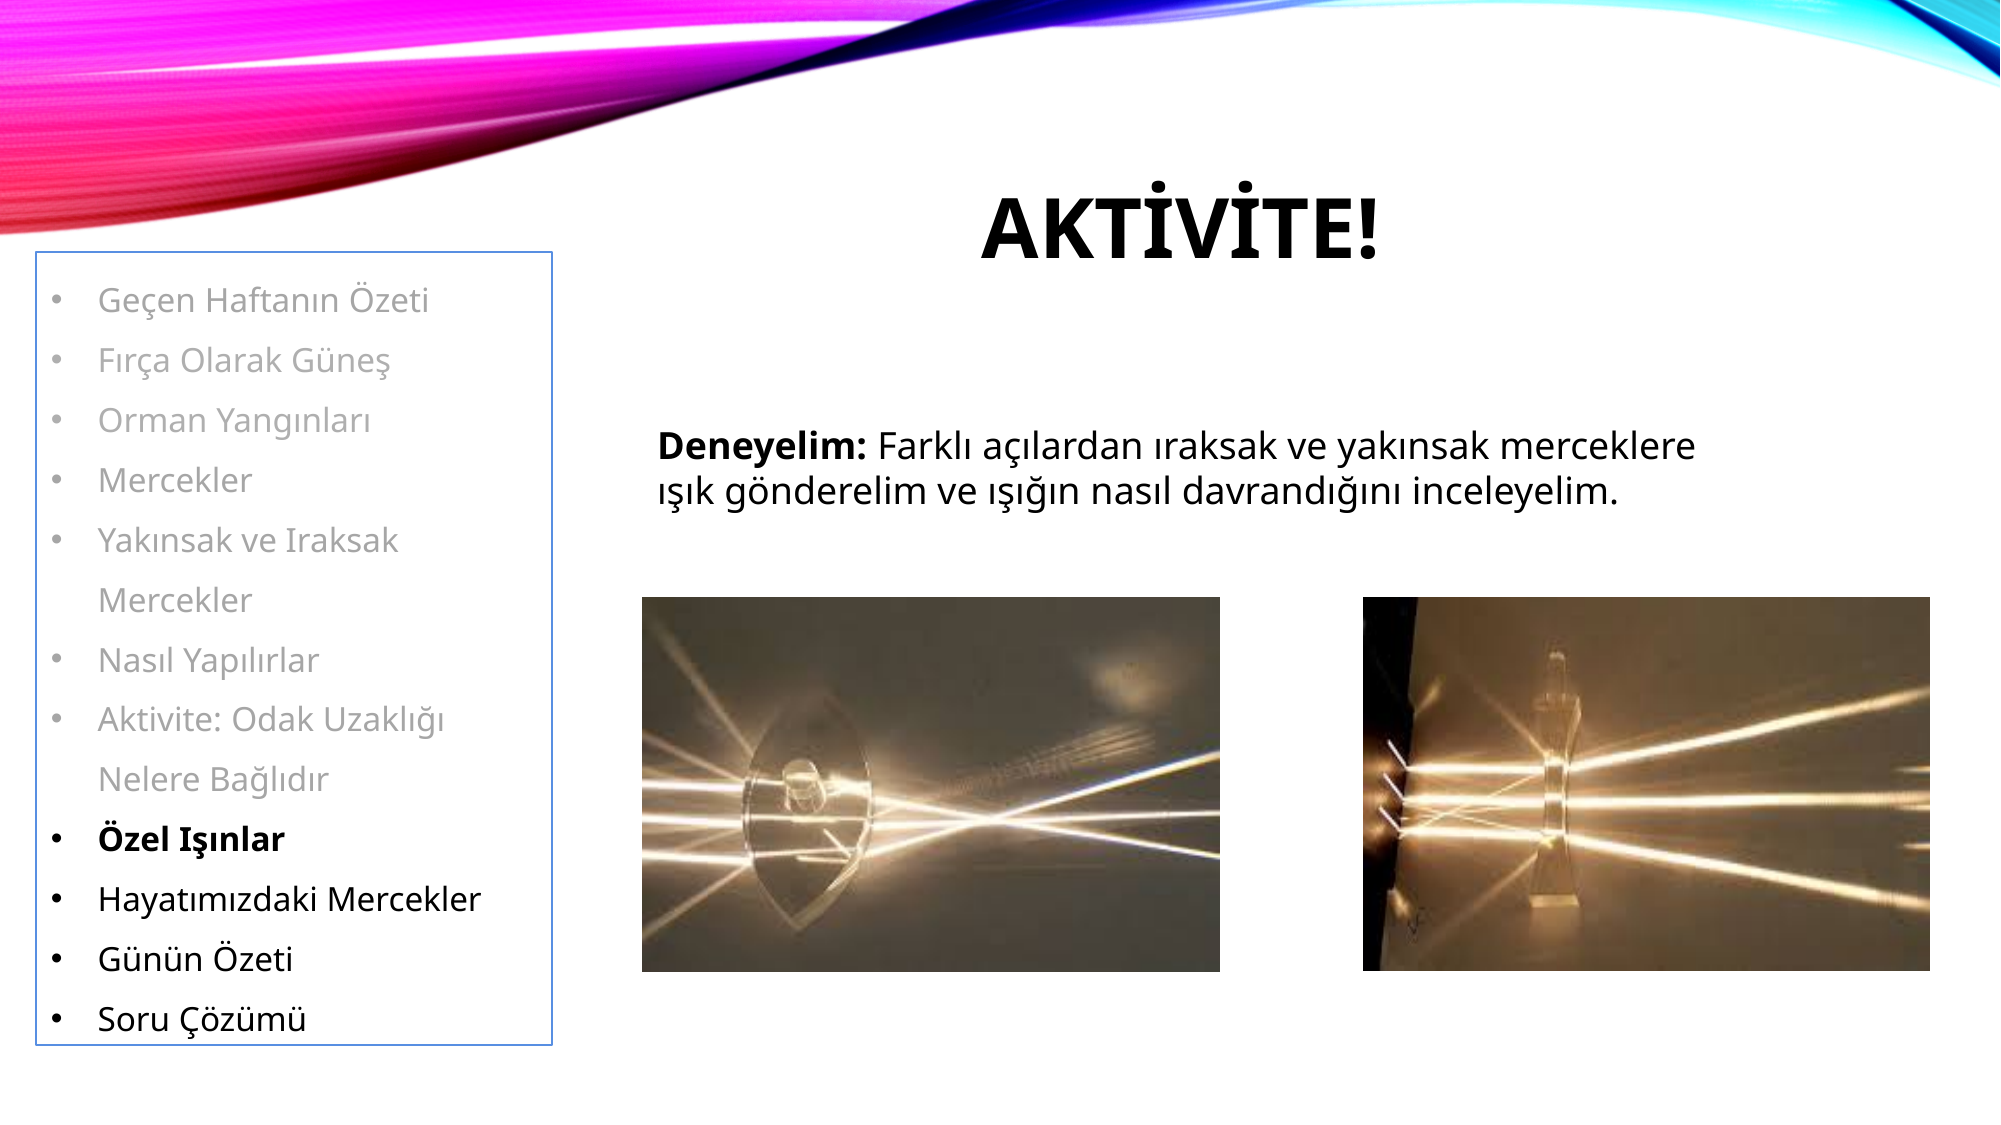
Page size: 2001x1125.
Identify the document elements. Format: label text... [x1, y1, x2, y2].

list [642, 597, 1220, 973]
picture [1890, 0, 2000, 75]
picture [0, 0, 2000, 237]
picture [1363, 597, 1930, 971]
title Aktivite! [474, 125, 1888, 338]
text_box Geçen Haftanın Özeti Fırça Olarak Güneş Orman Yangınları Mercekler Yakınsak ve Iraksak Mercekler Nasıl Yapılırlar Aktivite: Odak Uzaklığı Nelere Bağlıdır Özel Işınlar Hayatımızdaki Mercekler Günün Özeti Soru Çözümü [35, 251, 553, 1046]
picture [1910, 0, 2000, 45]
text_box Deneyelim: Farklı açılardan ıraksak ve yakınsak merceklere ışık gönderelim ve ışığın nasıl davrandığını inceleyelim. [642, 414, 1779, 520]
